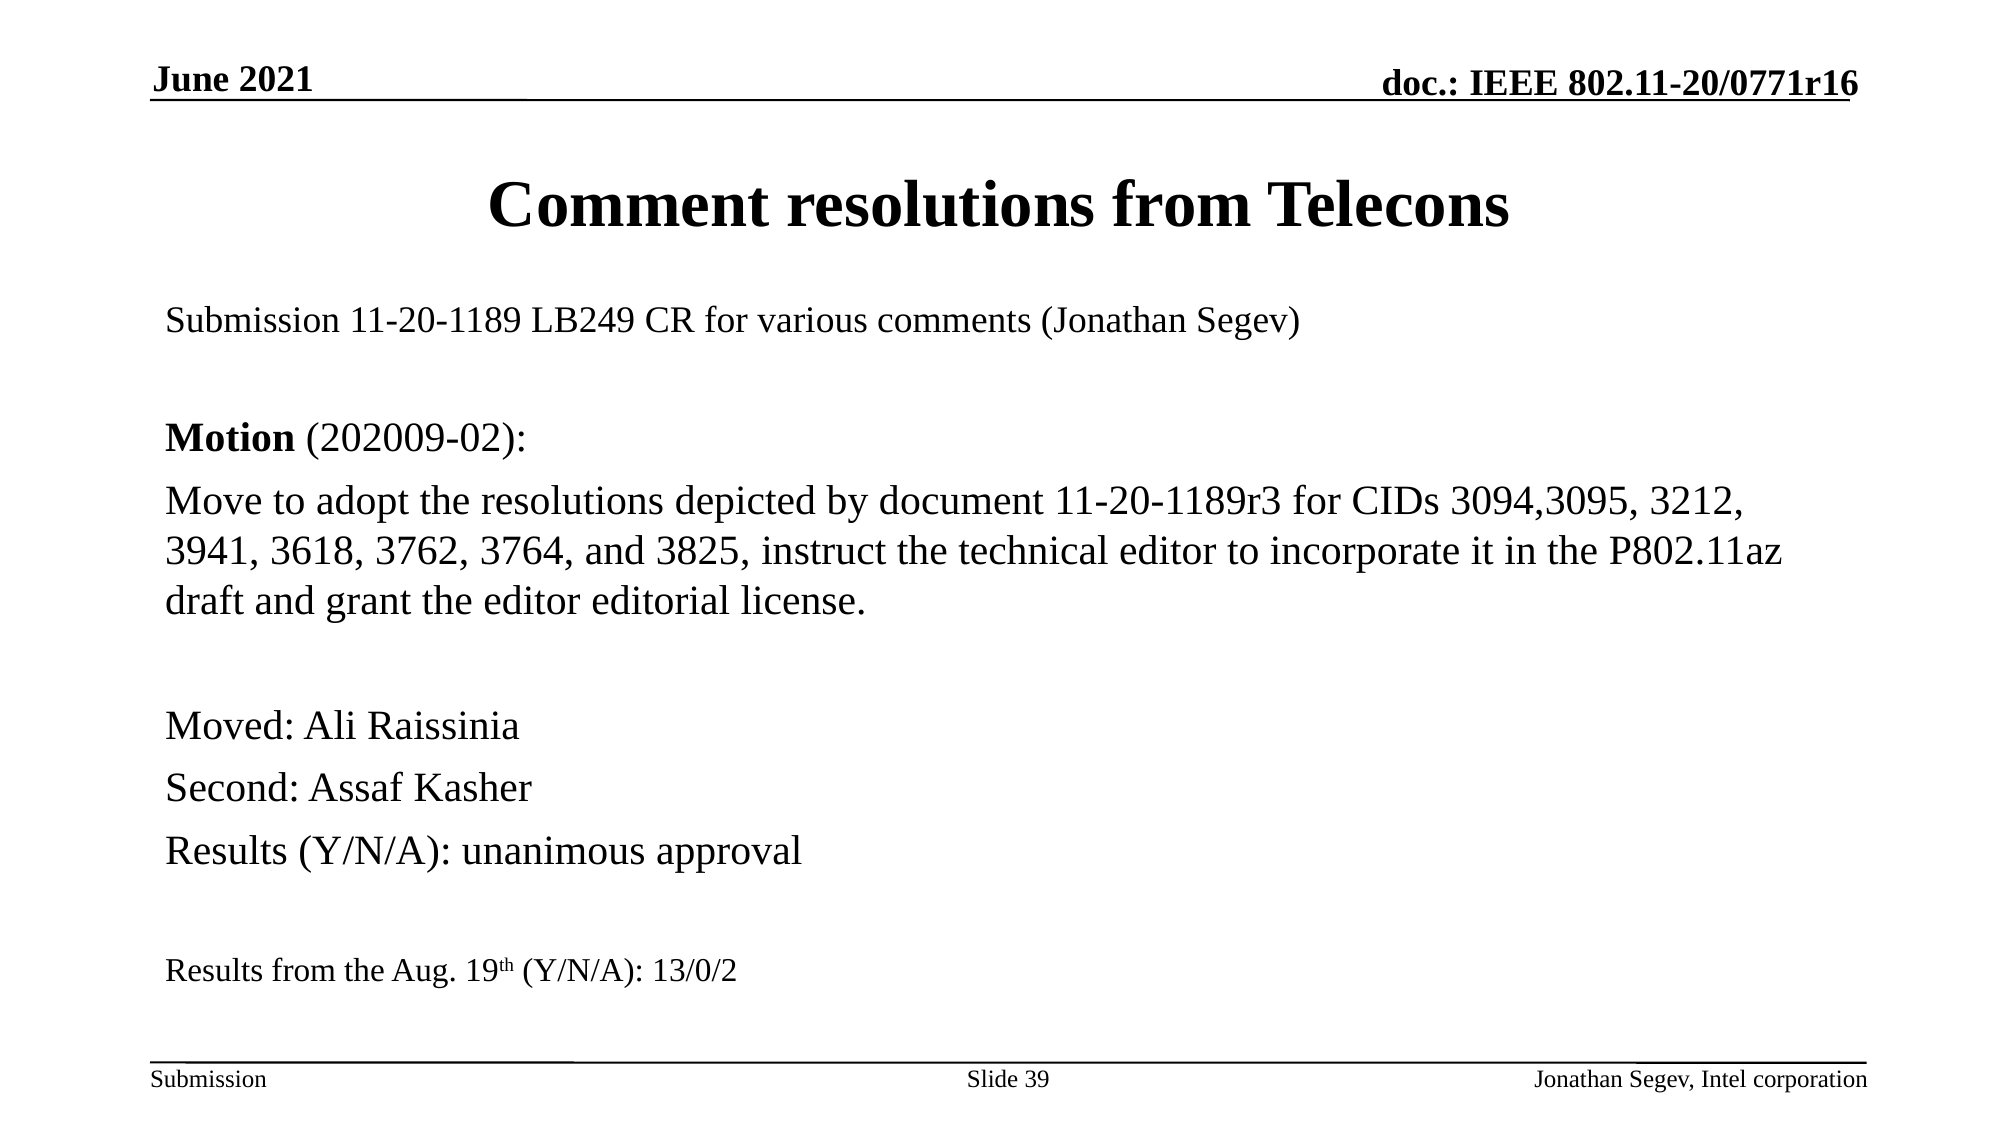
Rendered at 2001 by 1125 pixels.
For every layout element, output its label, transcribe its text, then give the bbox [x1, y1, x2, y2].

footer Jonathan Segev, Intel corporation [1171, 1061, 1869, 1093]
slide_number Slide 39 [950, 1061, 1067, 1123]
list Submission 11-20-1189 LB249 CR for various comments (Jonathan Segev) Motion (202009-02): Move to adopt the resolutions depicted by document 11-20-1189r3 for CIDs 3094,3095, 3212, 3941, 3618, 3762, 3764, and 3825, instruct the technical editor to incorporate it in the P802.11az draft and grant the editor editorial license. Moved: Ali Raissinia Second: Assaf Kasher Results (Y/N/A): unanimous approval Results from the Aug. 19th (Y/N/A): 13/0/2 [149, 286, 1850, 1000]
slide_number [152, 54, 563, 100]
title Comment resolutions from Telecons [149, 112, 1850, 286]
